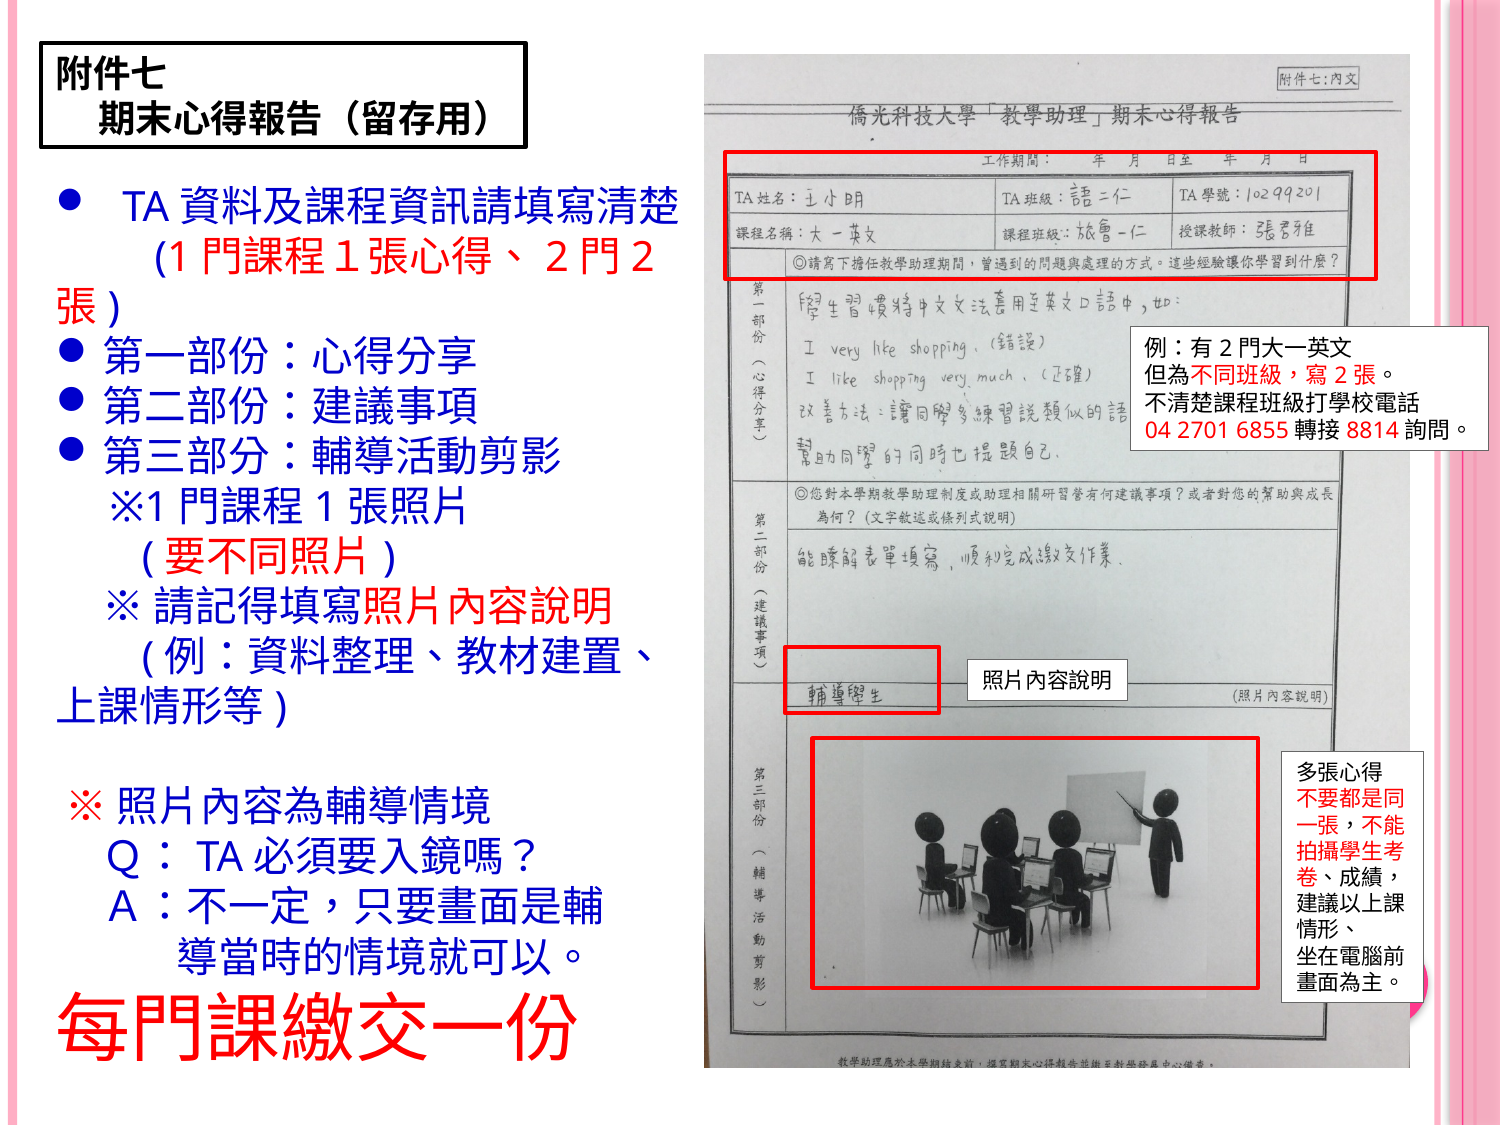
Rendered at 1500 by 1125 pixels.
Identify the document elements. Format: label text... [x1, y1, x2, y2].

text_box 多張心得 不要都是同一張，不能拍攝學生考卷、成績，建議以上課情形、 坐在電腦前畫面為主。 [1416, 751, 1424, 1003]
text_box TA資料及課程資訊請填寫清楚 (1門課程１張心得、2門2張) 第一部份：心得分享 第二部份：建議事項 第三部分：輔導活動剪影 ※1門課程1張照片 (要不同照片) ※請記得填寫照片內容說明 (例：資料整理、教材建置、上課情形等) ※照片內容為輔導情境 Ｑ：TA必須要入鏡嗎？ Ａ：不一定，只要畫面是輔 導當時的情境就可以。 每門課繳交一份 心得報告 [41, 172, 703, 1125]
text_box 附件七 期末心得報告（留存用） [39, 41, 528, 149]
picture [703, 54, 1411, 1068]
text_box 例：有2門大一英文 但為不同班級，寫2張。 不清楚課程班級打學校電話 04 2701 6855轉接8814詢問。 [1416, 326, 1489, 451]
